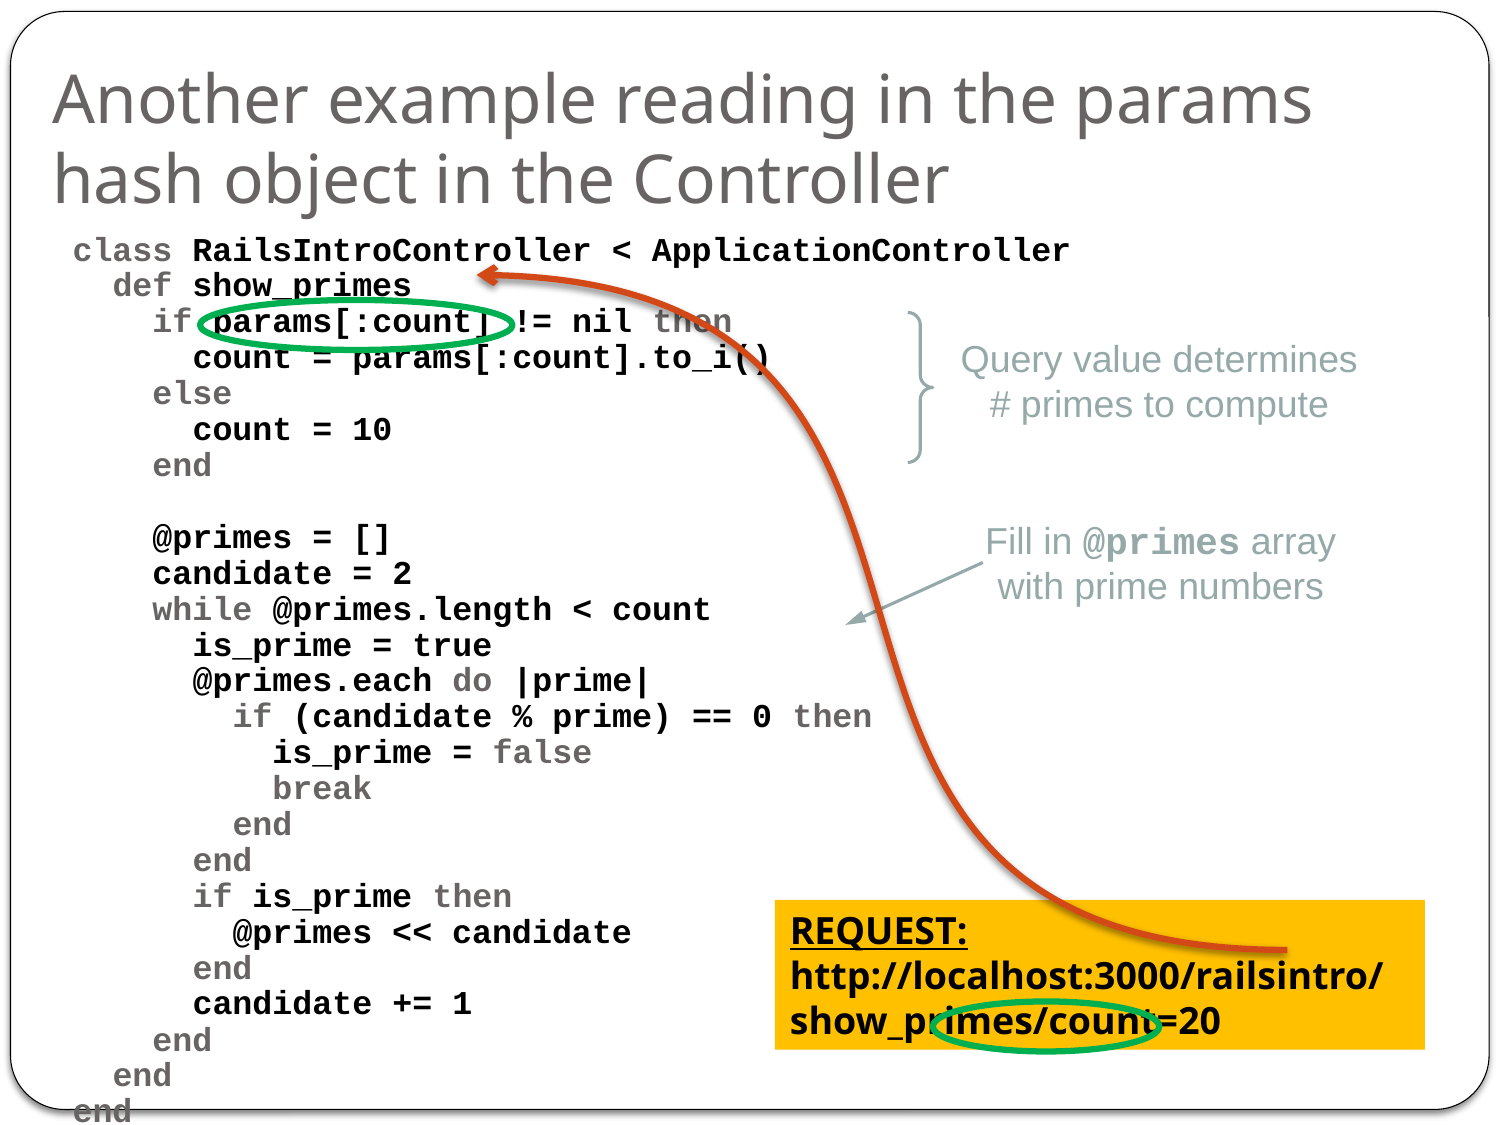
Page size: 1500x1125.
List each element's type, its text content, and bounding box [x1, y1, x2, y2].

text_box Query value determines # primes to compute [1293, 327, 1373, 433]
text_box [931, 1000, 1161, 1053]
text_box [199, 298, 470, 351]
text_box Fill in @primes array with prime numbers [1293, 509, 1352, 615]
title Another example reading in the params hash object in the Controller [37, 45, 1425, 233]
text_box REQUEST: http://localhost:3000/railsintro/show_primes/count=20 [774, 899, 1425, 1050]
text_box class RailsIntroController < ApplicationController def show_primes if params[:count] != nil then count = params[:count].to_i() else count = 10 end @primes = [] candidate = 2 while @primes.length < count is_prime = true @primes.each do |prime| if (candidate % prime) == 0 then is_prime = false break end end if is_prime then @primes << candidate end candidate += 1 end end end [57, 224, 1446, 1125]
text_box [476, 274, 1288, 951]
